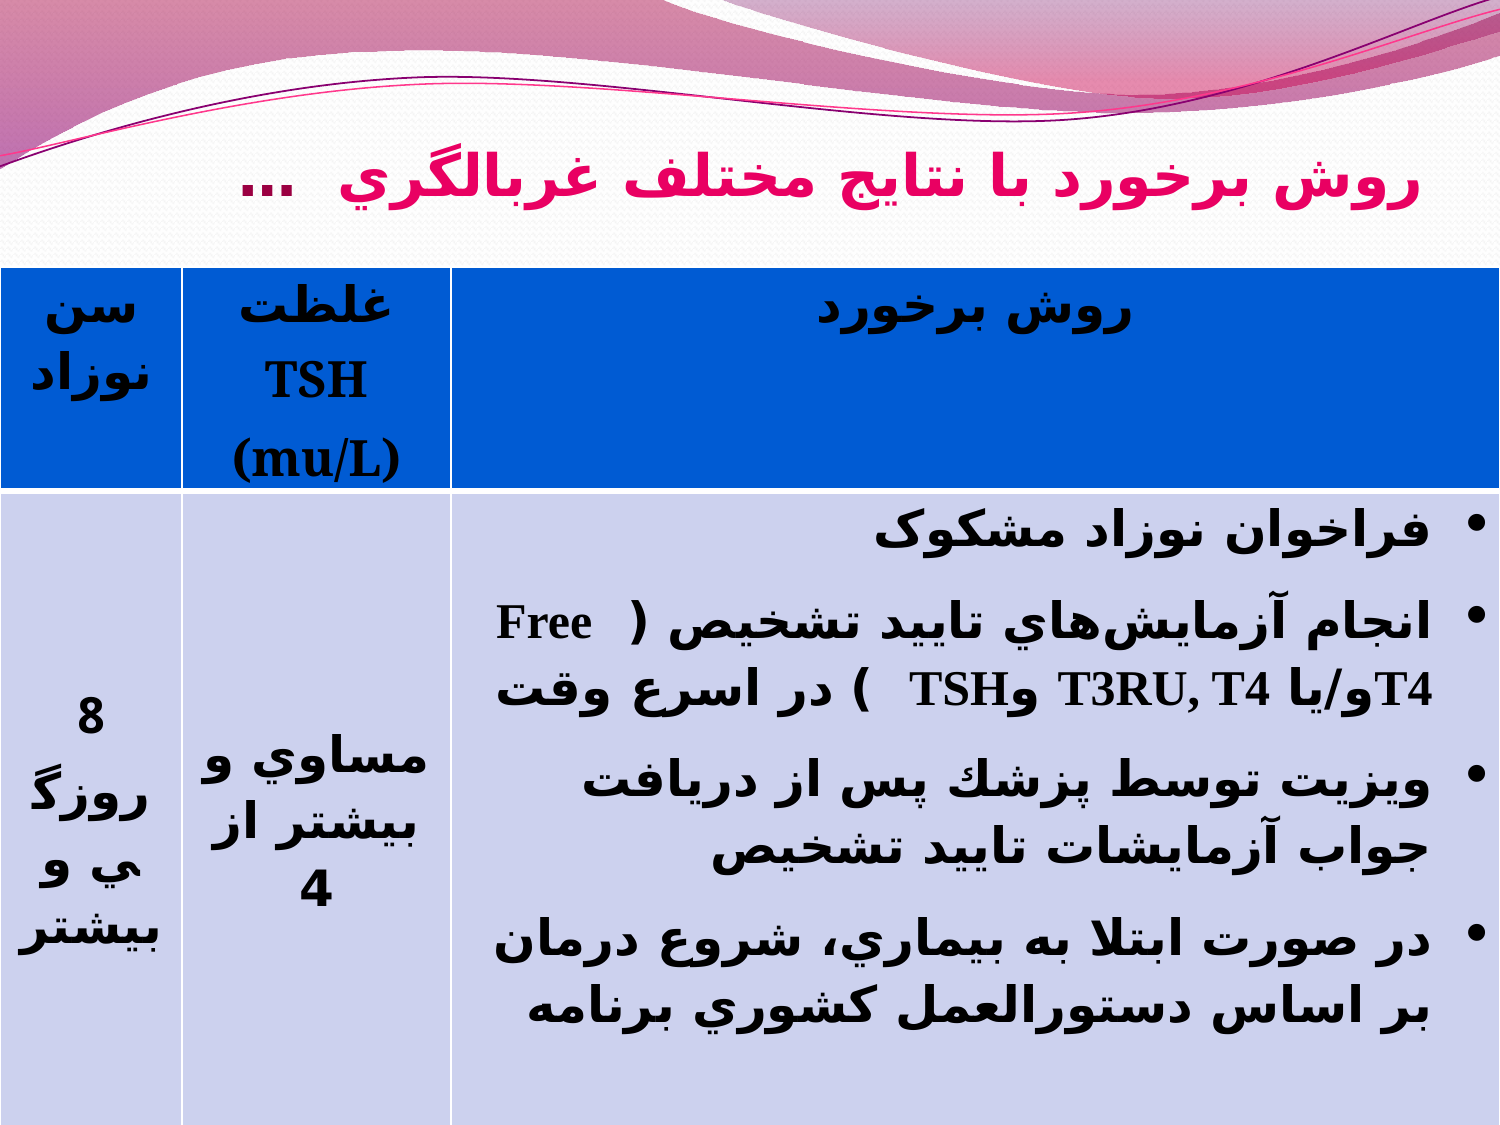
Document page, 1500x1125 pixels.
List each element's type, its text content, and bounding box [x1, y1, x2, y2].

table_cell فراخوان نوزاد مشکوک انجام آزمايش‌هاي تاييد تشخيص ( Free T4و/يا T3RU, T4 وTSH ) در اسرع وقت ويزيت توسط پزشك پس از دريافت جواب آزمايشات تاييد تشخيص در صورت ابتلا به بيماري، شروع درمان بر اساس دستورالعمل كشوري برنامه [452, 494, 1499, 1125]
table_cell 8 روزگي و بيشتر [1, 494, 181, 1125]
table_header غلظت TSH (mu/L) [183, 268, 450, 488]
table_cell مساوي و بيشتر از 4 [183, 494, 450, 1125]
table_header روش برخورد [452, 268, 1499, 488]
table_header سن نوزاد [1, 268, 181, 488]
title روش برخورد با نتايج مختلف غربالگري … [75, 0, 1424, 209]
